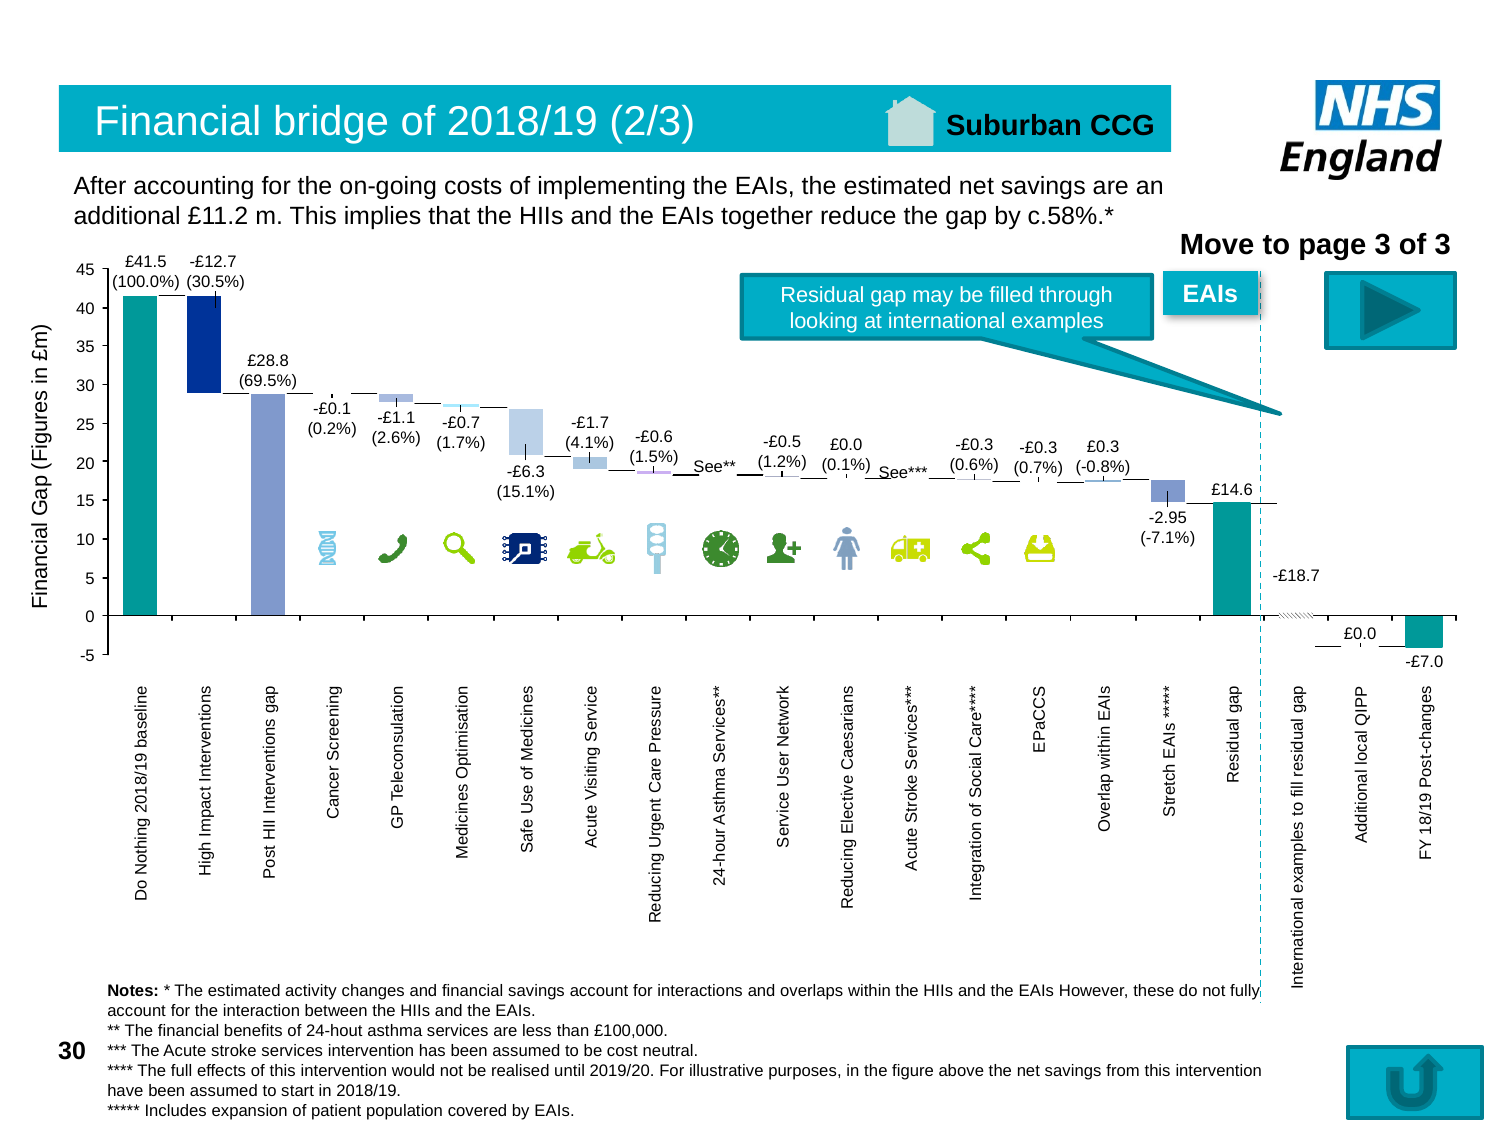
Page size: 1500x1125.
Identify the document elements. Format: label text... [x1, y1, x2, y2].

text_box EPaCCS [1026, 684, 1050, 755]
text_box Financial Gap (Figures in £m) [25, 293, 52, 641]
text_box Integration of Social Care**** [962, 684, 986, 904]
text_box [80, 249, 1473, 671]
text_box Reducing Urgent Care Pressure [642, 684, 666, 927]
text_box Medicines Optimisation [449, 684, 473, 861]
text_box Cancer Screening [320, 684, 344, 822]
text_box International examples to fill residual gap [1284, 684, 1308, 992]
text_box [1346, 1045, 1484, 1120]
picture [702, 530, 739, 567]
picture [378, 534, 408, 563]
text_box High Impact Interventions [192, 684, 216, 878]
picture [647, 523, 666, 574]
slide_number 30 [58, 1035, 107, 1065]
picture [1023, 535, 1055, 562]
picture [890, 534, 930, 562]
picture [961, 532, 990, 565]
text_box Acute Stroke Services*** [898, 684, 922, 873]
picture [317, 531, 336, 565]
text_box Stretch EAIs ***** [1156, 684, 1180, 819]
text_box FY 18/19 Post-changes [1412, 684, 1436, 864]
text_box Acute Visiting Service [578, 684, 602, 850]
picture [567, 533, 615, 564]
picture [443, 532, 475, 564]
text_box Move to page 3 of 3 [1180, 225, 1452, 248]
picture [502, 532, 547, 564]
text_box Overlap within EAIs [1091, 684, 1115, 834]
picture [833, 526, 860, 570]
text_box Safe Use of Medicines [514, 684, 538, 856]
text_box Additional local QIPP [1348, 684, 1372, 846]
title Financial bridge of 2018/19 (2/3) [58, 85, 1172, 152]
text_box Reducing Elective Caesarians [834, 684, 858, 912]
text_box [884, 96, 1156, 146]
text_box GP Teleconsulation [384, 684, 408, 835]
text_box 24-hour Asthma Services** [706, 684, 730, 889]
text_box After accounting for the on-going costs of implementing the EAIs, the estimated net savings are an additional £11.2 m. This implies that the HIIs and the EAIs together reduce the gap by c.58%.* [58, 162, 1264, 237]
text_box Post HII Interventions gap [256, 684, 280, 881]
text_box Do Nothing 2018/19 baseline [128, 684, 152, 905]
picture [1280, 80, 1442, 180]
text_box Notes: * The estimated activity changes and financial savings account for interactions and overlaps within the HIIs and the EAIs However, these do not fully account for the interaction between the HIIs and the EAIs. ** The financial benefits of 24-hout asthma services are less than £100,000. *** The Acute stroke services intervention has been assumed to be cost neutral. **** The full effects of this intervention would not be realised until 2019/20. For illustrative purposes, in the figure above the net savings from this intervention have been assumed to start in 2018/19. ***** Includes expansion of patient population covered by EAIs. [107, 979, 1265, 1120]
picture [767, 533, 801, 564]
text_box Service User Network [770, 684, 794, 850]
text_box Residual gap [1220, 684, 1244, 786]
